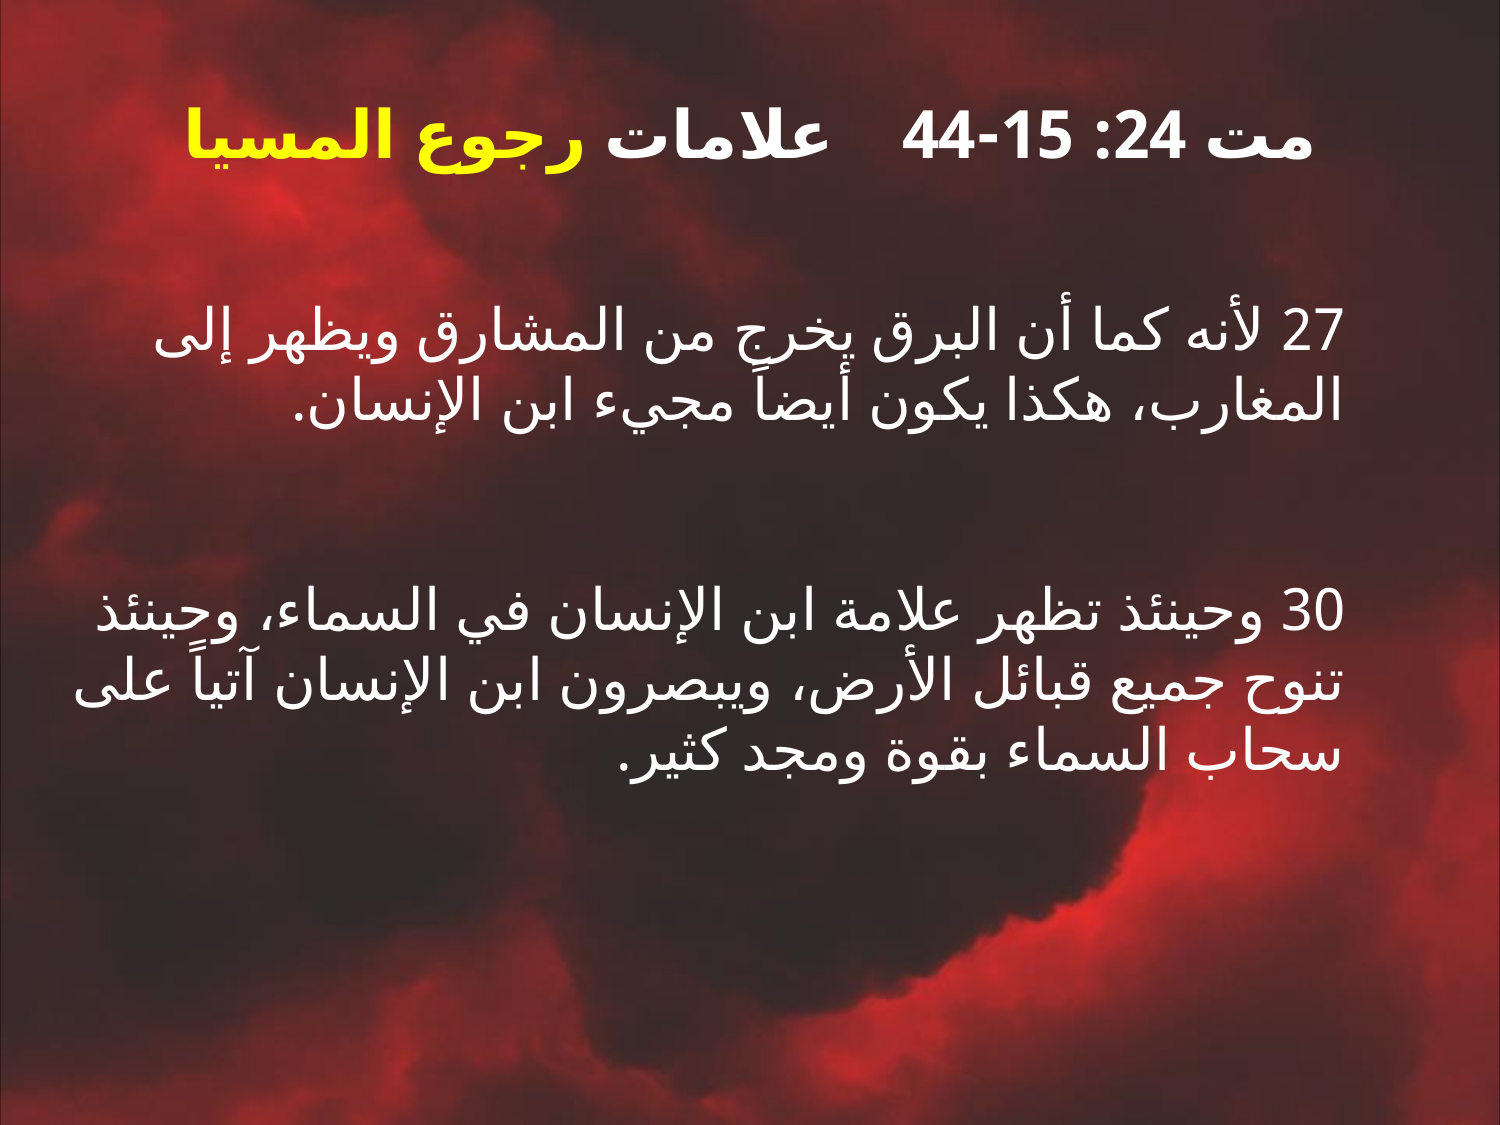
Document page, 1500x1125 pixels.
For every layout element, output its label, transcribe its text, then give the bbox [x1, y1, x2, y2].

text_box مت 24: 15-44 علامات رجوع المسيا [46, 84, 1454, 189]
text_box 27 لأنه كما أن البرق يخرج من المشارق ويظهر إلى المغارب، هكذا يكون أيضاً مجيء ابن الإنسان. 30 وحينئذ تظهر علامة ابن الإنسان في السماء، وحينئذ تنوح جميع قبائل الأرض، ويبصرون ابن الإنسان آتياً على سحاب السماء بقوة ومجد كثير. [31, 284, 1361, 1095]
picture [0, 0, 1500, 1125]
